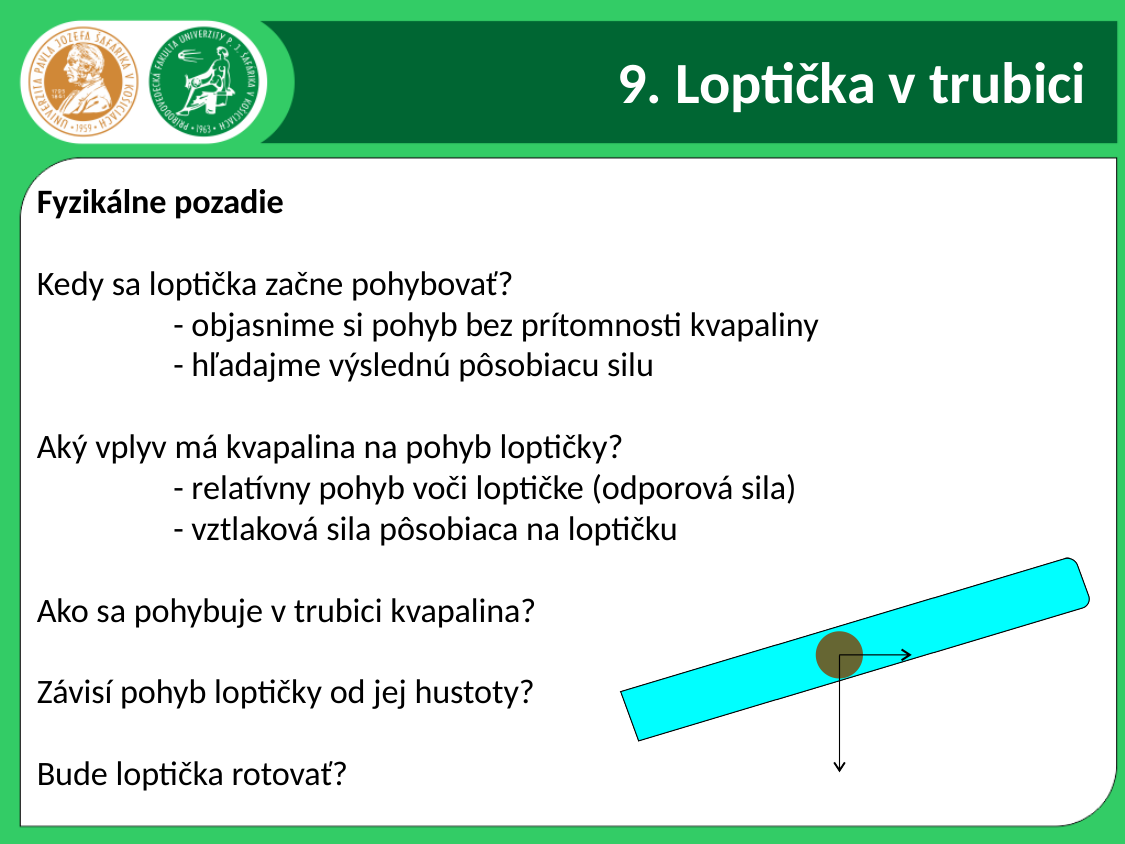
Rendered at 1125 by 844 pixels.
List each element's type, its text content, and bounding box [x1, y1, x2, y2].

list Fyzikálne pozadie Kedy sa loptička začne pohybovať? - objasnime si pohyb bez prítomnosti kvapaliny - hľadajme výslednú pôsobiacu silu Aký vplyv má kvapalina na pohyb loptičky? - relatívny pohyb voči loptičke (odporová sila) - vztlaková sila pôsobiaca na loptičku Ako sa pohybuje v trubici kvapalina? Závisí pohyb loptičky od jej hustoty? Bude loptička rotovať? [21, 171, 1115, 801]
title 9. Loptička v trubici [297, 27, 1115, 143]
picture [0, 0, 1125, 844]
